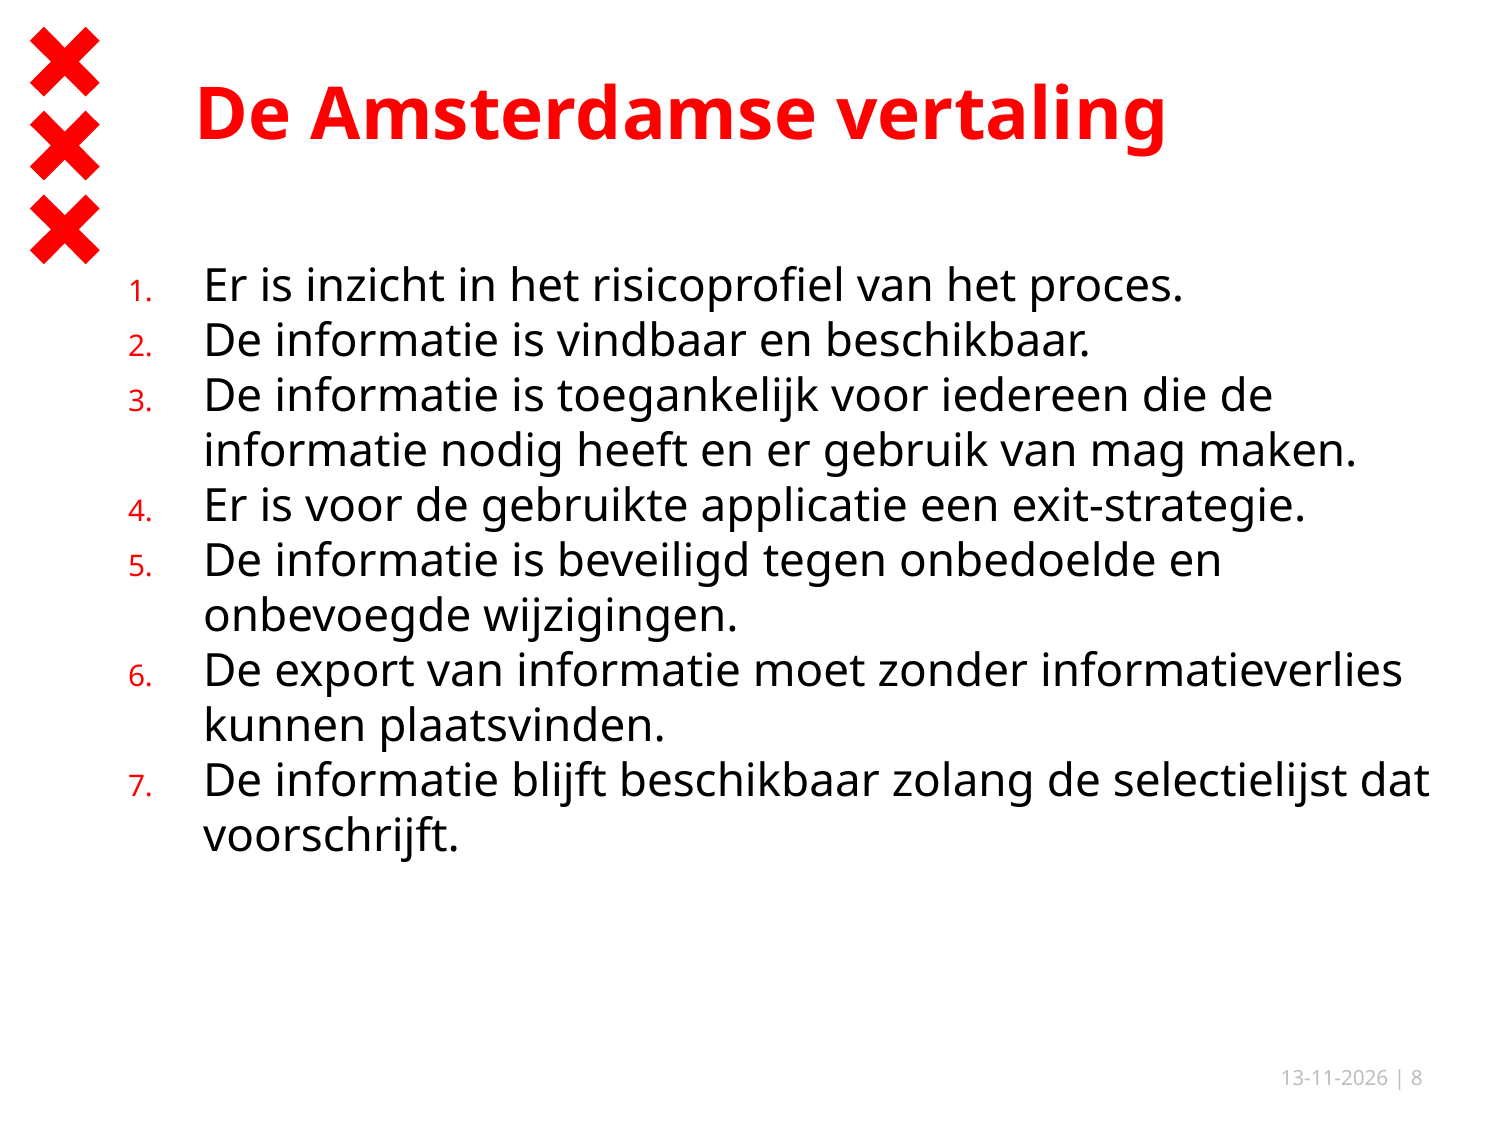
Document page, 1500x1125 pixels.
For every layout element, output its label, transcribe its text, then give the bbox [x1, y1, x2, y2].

title De Amsterdamse vertaling [194, 66, 1438, 254]
list Er is inzicht in het risicoprofiel van het proces. De informatie is vindbaar en beschikbaar. De informatie is toegankelijk voor iedereen die de informatie nodig heeft en er gebruik van mag maken. Er is voor de gebruikte applicatie een exit-strategie. De informatie is beveiligd tegen onbedoelde en onbevoegde wijzigingen. De export van informatie moet zonder informatieverlies kunnen plaatsvinden. De informatie blijft beschikbaar zolang de selectielijst dat voorschrijft. [128, 255, 1443, 1010]
slide_number | 8 [1393, 1064, 1442, 1094]
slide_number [1264, 1064, 1389, 1094]
